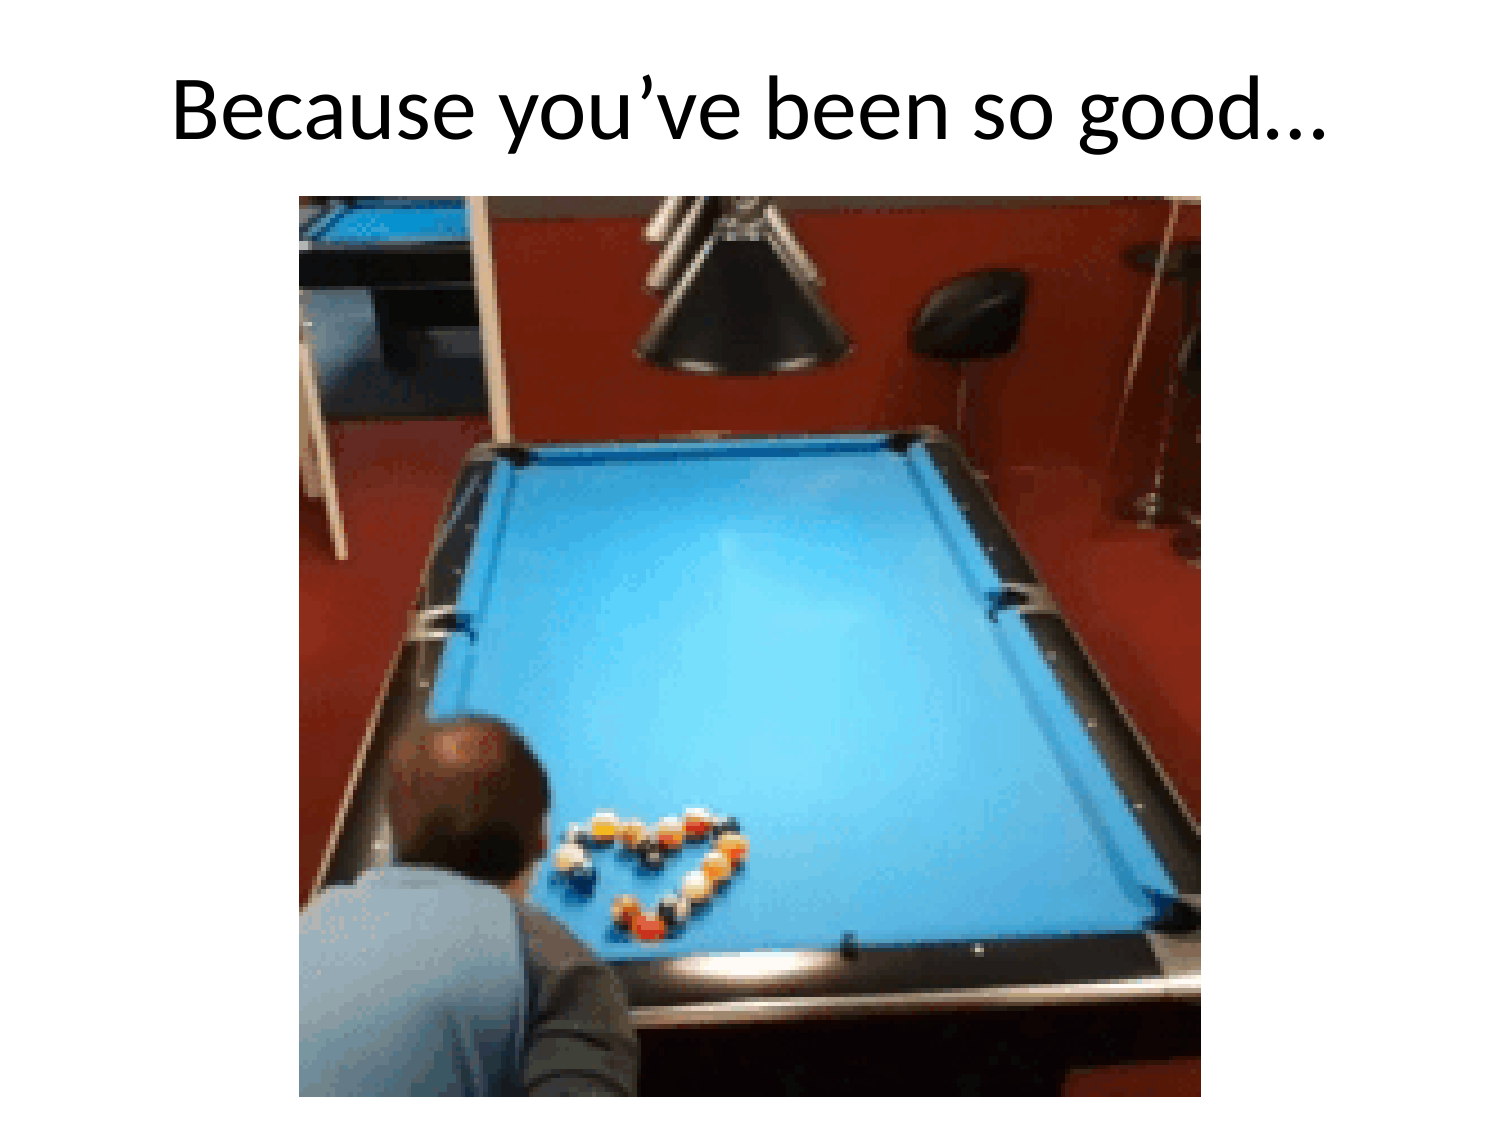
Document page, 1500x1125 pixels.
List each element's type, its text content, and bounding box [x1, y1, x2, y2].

picture [299, 196, 1201, 1097]
text_box Because you’ve been so good… [74, 45, 1425, 161]
